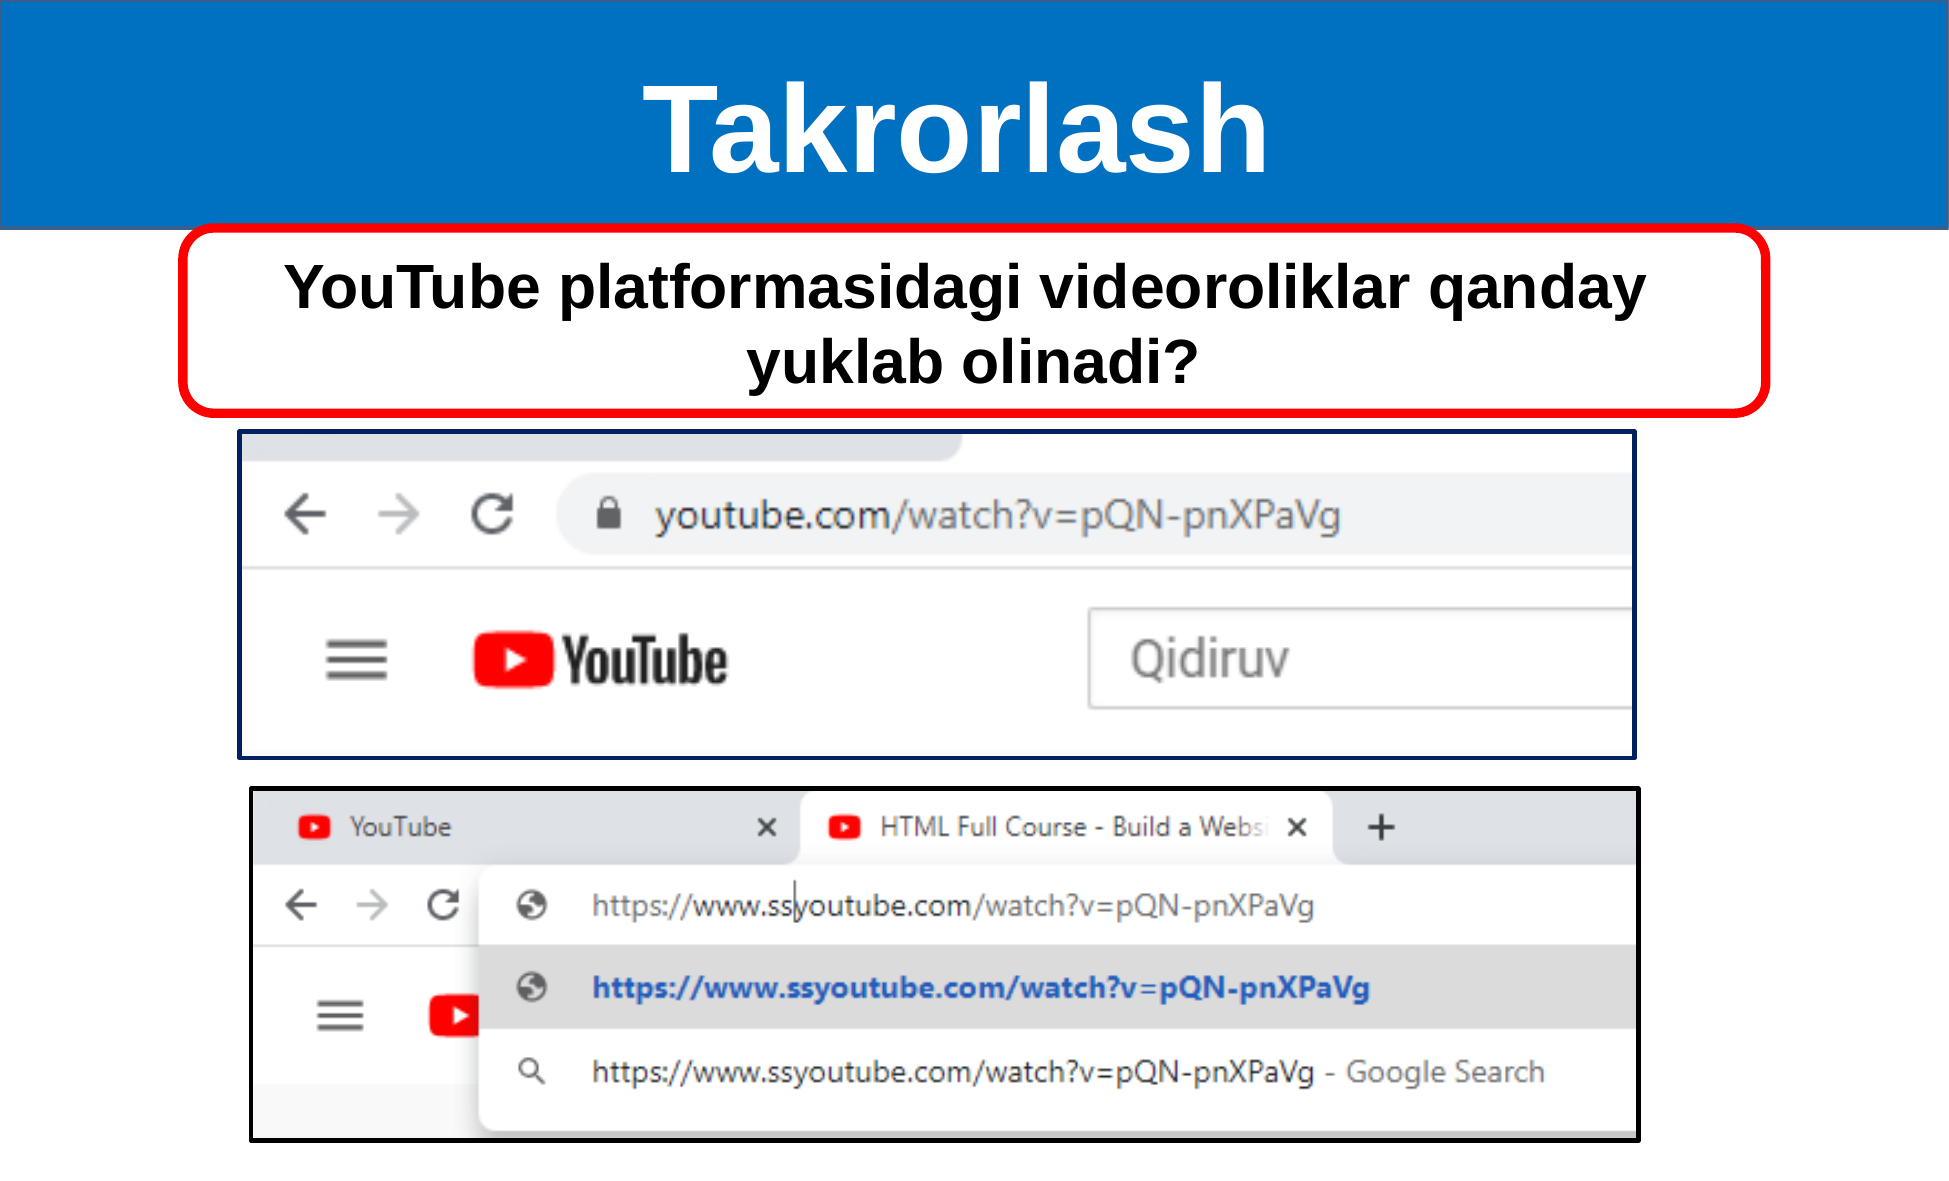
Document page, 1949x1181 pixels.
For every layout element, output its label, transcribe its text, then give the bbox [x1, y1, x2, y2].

picture [241, 433, 1633, 757]
picture [253, 790, 1637, 1139]
text_box [0, 0, 1949, 230]
text_box YouTube platformasidagi videoroliklar qanday yuklab olinadi? [180, 225, 1768, 416]
title Takrorlash [101, 47, 1848, 199]
